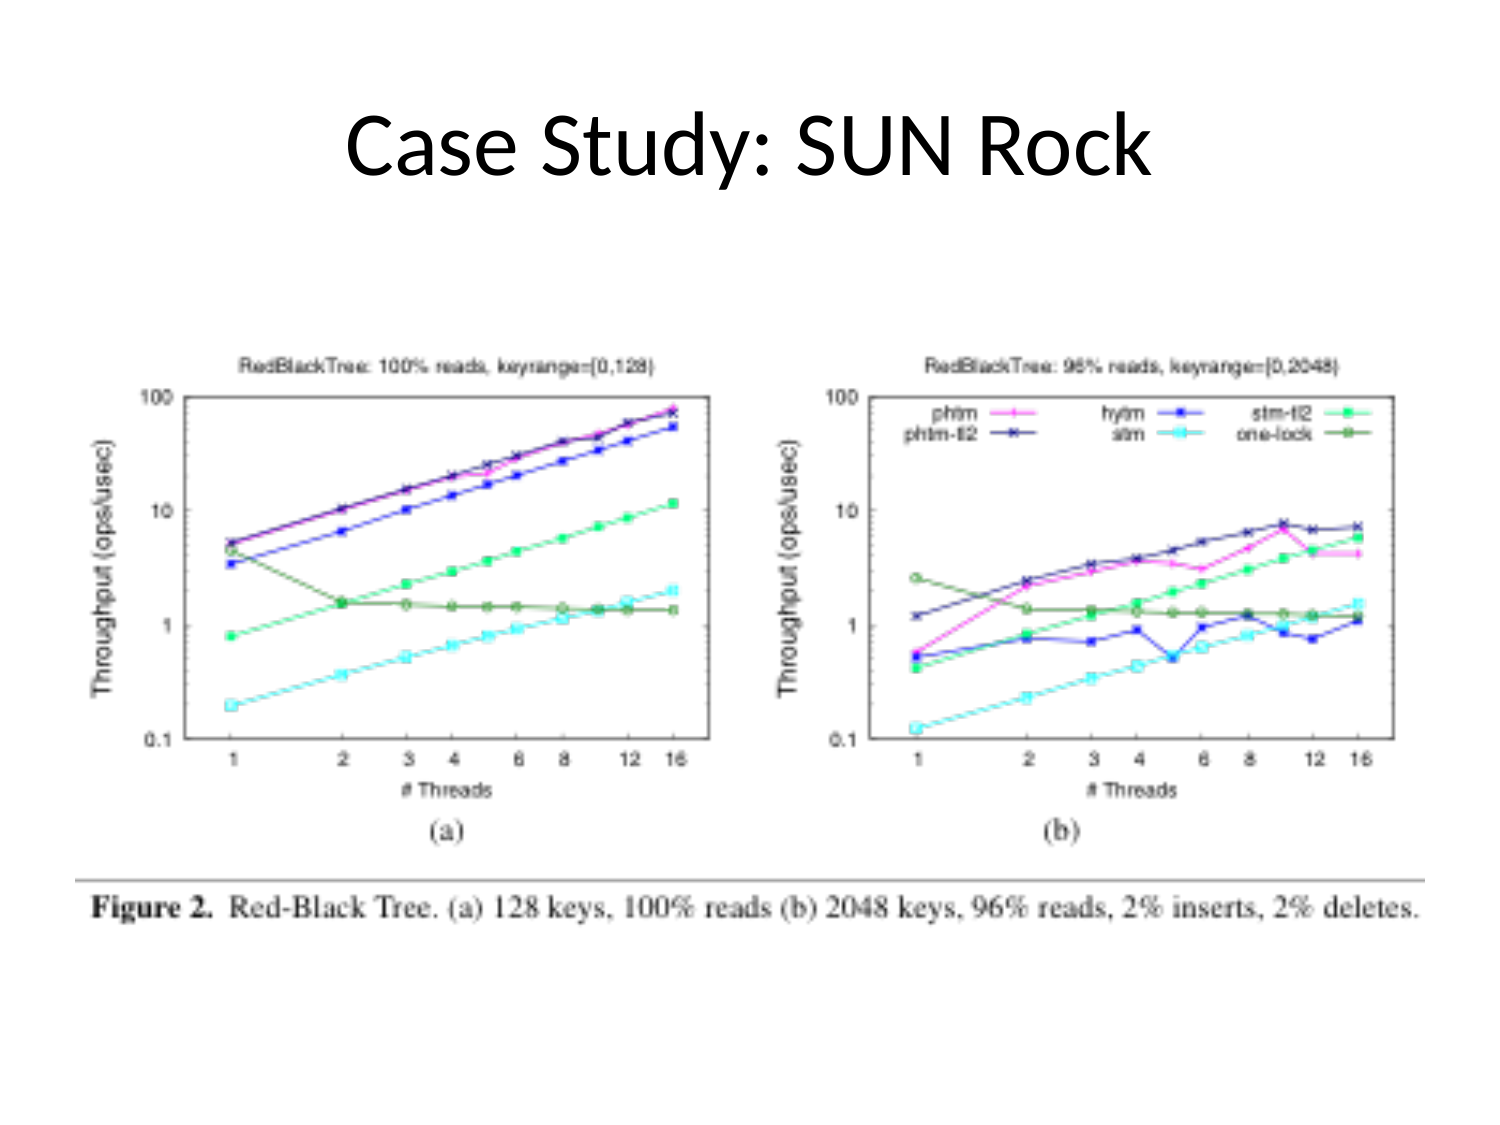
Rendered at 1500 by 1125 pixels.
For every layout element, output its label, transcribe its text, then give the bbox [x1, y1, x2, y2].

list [74, 262, 1426, 1006]
title Case Study: SUN Rock [75, 45, 1425, 233]
